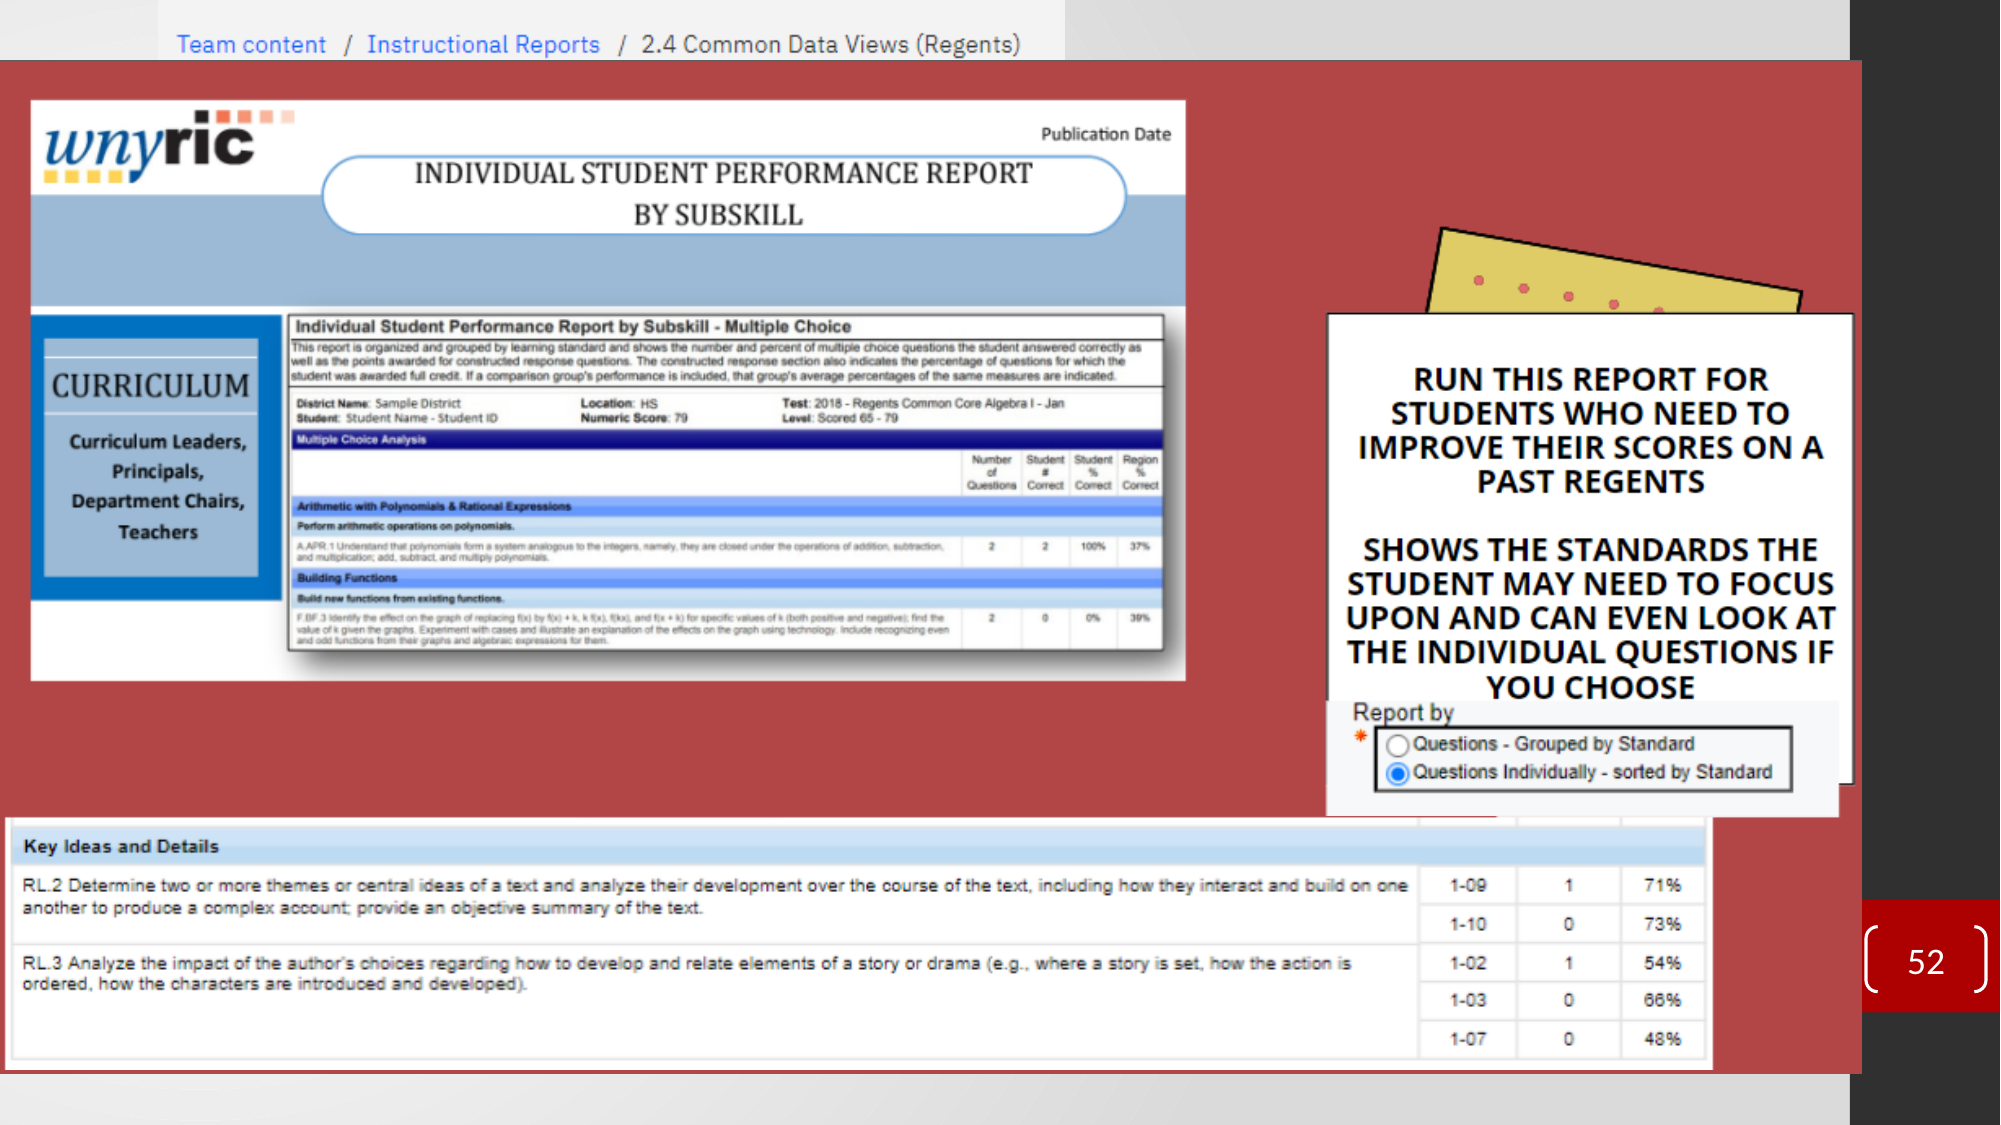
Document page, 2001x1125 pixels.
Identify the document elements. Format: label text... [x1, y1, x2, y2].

picture [0, 0, 1862, 1074]
slide_number 52 [1873, 925, 1988, 994]
